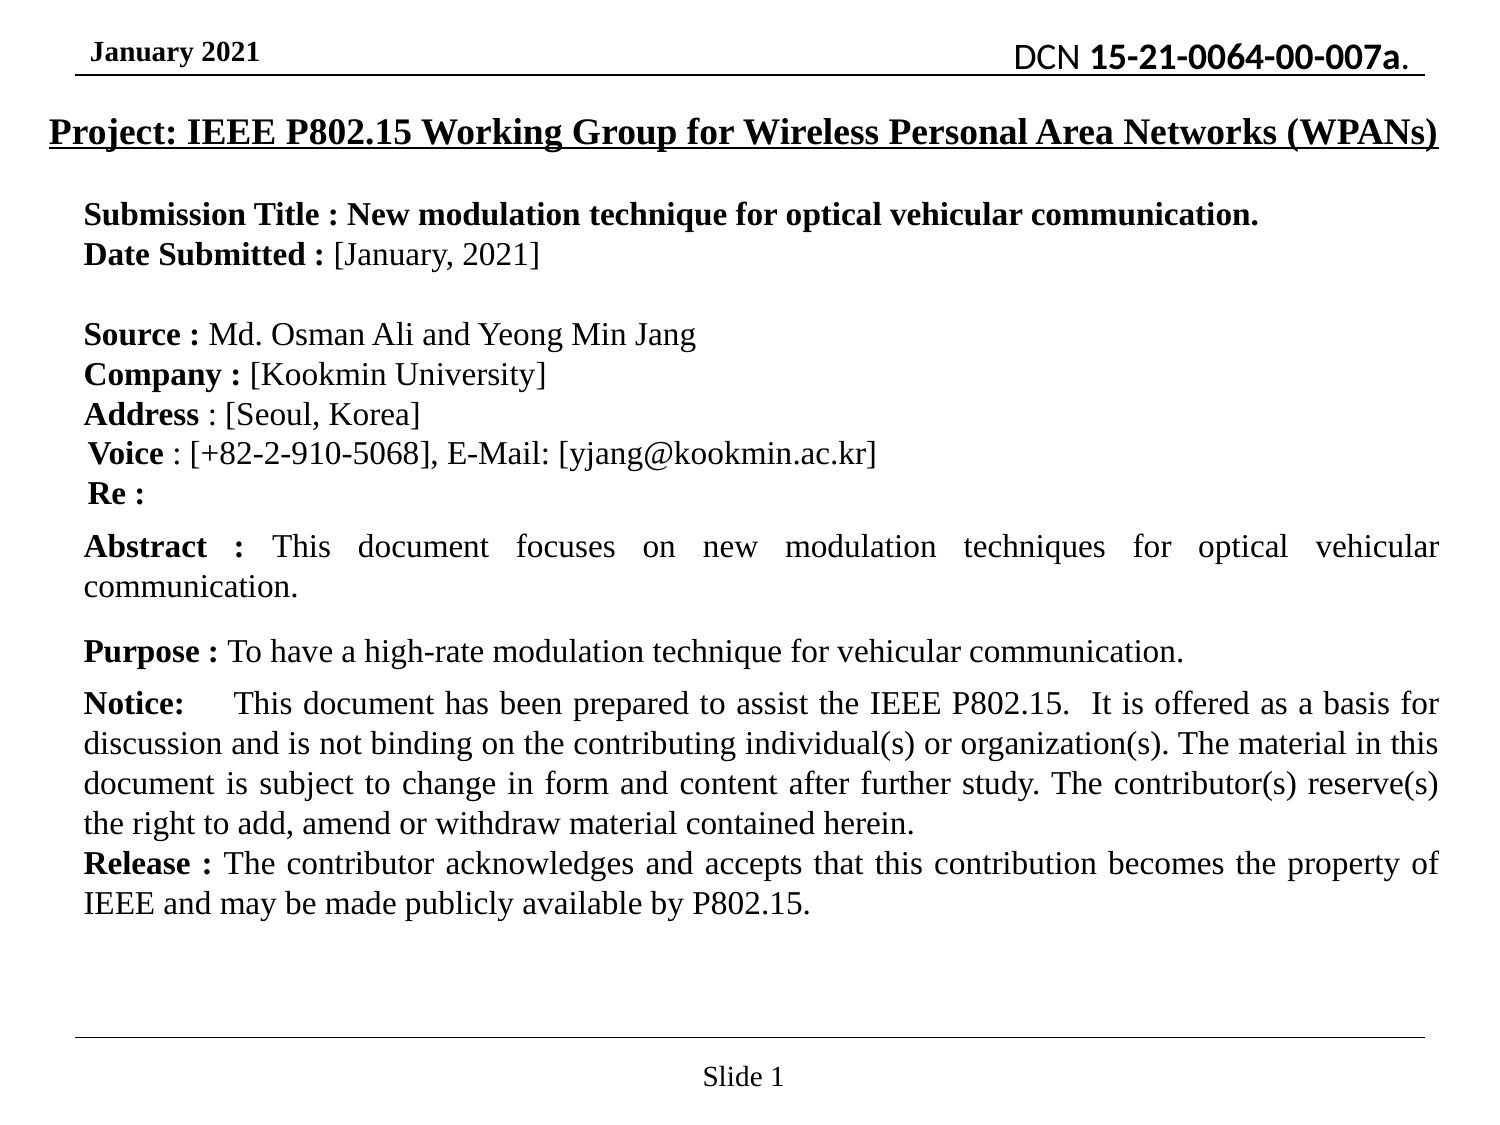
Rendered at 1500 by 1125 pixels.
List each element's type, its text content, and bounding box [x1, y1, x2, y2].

text_box Slide 1 [687, 1049, 801, 1100]
text_box Project: IEEE P802.15 Working Group for Wireless Personal Area Networks (WPANs) Submission Title : New modulation technique for optical vehicular communication. Date Submitted : [January, 2021] Source : Md. Osman Ali and Yeong Min Jang Company : [Kookmin University] Address : [Seoul, Korea] Voice : [+82-2-910-5068], E-Mail: [yjang@kookmin.ac.kr] Re : Abstract : This document focuses on new modulation techniques for optical vehicular communication. Purpose : To have a high-rate modulation technique for vehicular communication. Notice: This document has been prepared to assist the IEEE P802.15. It is offered as a basis for discussion and is not binding on the contributing individual(s) or organization(s). The material in this document is subject to change in form and content after further study. The contributor(s) reserve(s) the right to add, amend or withdraw material contained herein. Release : The contributor acknowledges and accepts that this contribution becomes the property of IEEE and may be made publicly available by P802.15. [31, 99, 1457, 929]
